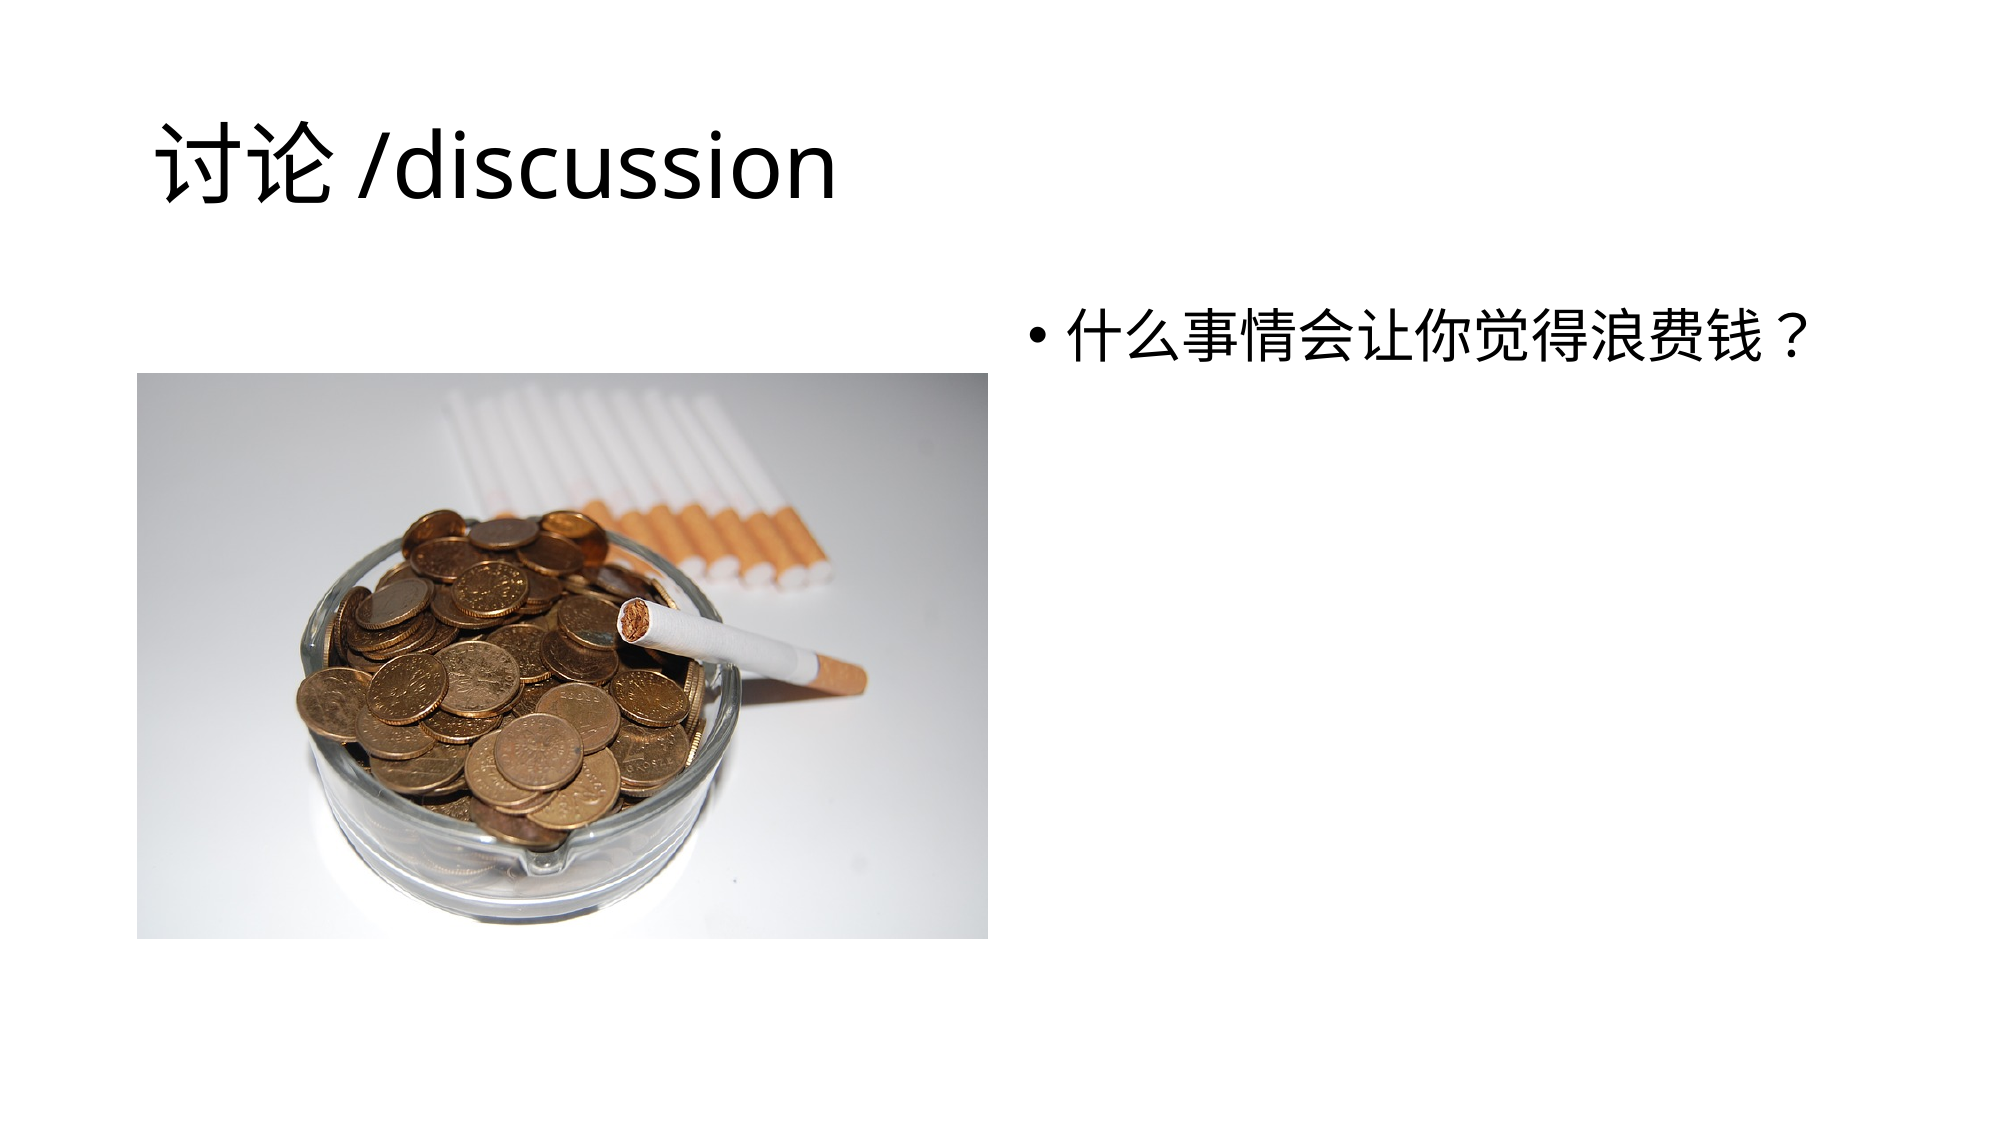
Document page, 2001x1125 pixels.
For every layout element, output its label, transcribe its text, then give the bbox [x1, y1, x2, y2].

list 什么事情会让你觉得浪费钱？ [1012, 299, 1863, 1014]
title 讨论/discussion [137, 59, 1863, 278]
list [137, 373, 988, 939]
